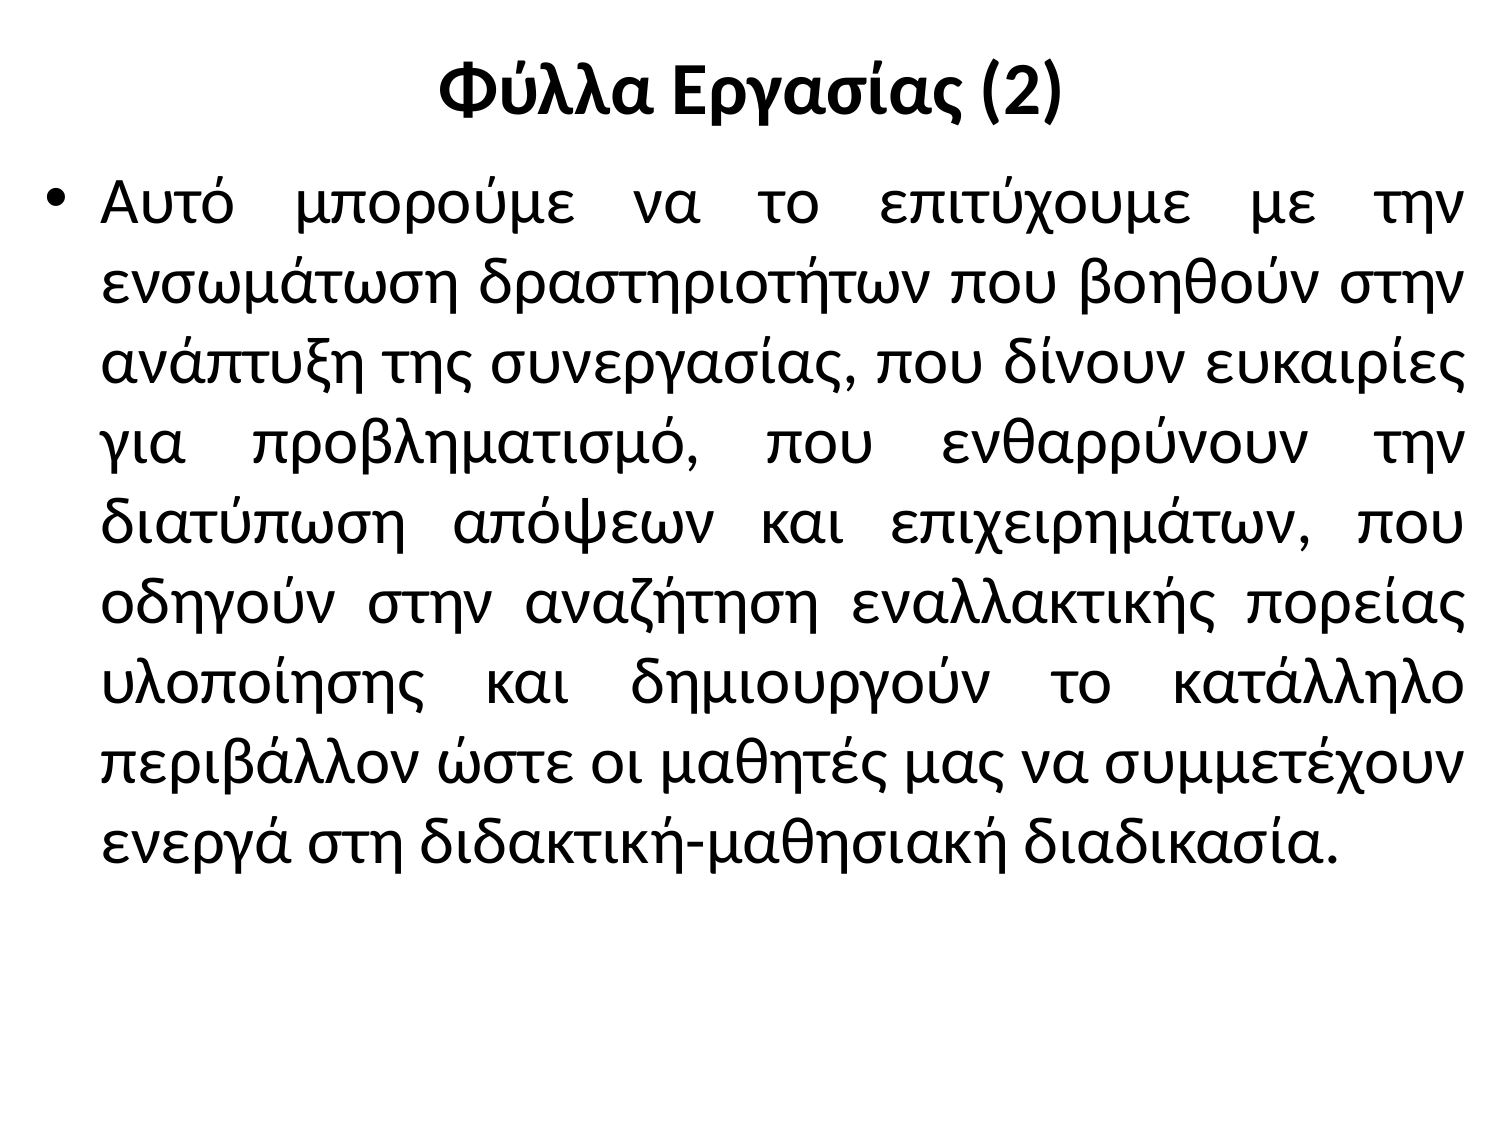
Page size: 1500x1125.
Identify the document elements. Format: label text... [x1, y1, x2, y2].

list Αυτό μπορούμε να το επιτύχουμε με την ενσωμάτωση δραστηριοτήτων που βοηθούν στην ανάπτυξη της συνεργασίας, που δίνουν ευκαιρίες για προβληματισμό, που ενθαρρύνουν την διατύπωση απόψεων και επιχειρημάτων, που οδηγούν στην αναζήτηση εναλλακτικής πορείας υλοποίησης και δημιουργούν το κατάλληλο περιβάλλον ώστε οι μαθητές μας να συμμετέχουν ενεργά στη διδακτική-μαθησιακή διαδικασία. [29, 149, 1483, 1094]
title Φύλλα Εργασίας (2) [76, 19, 1427, 149]
